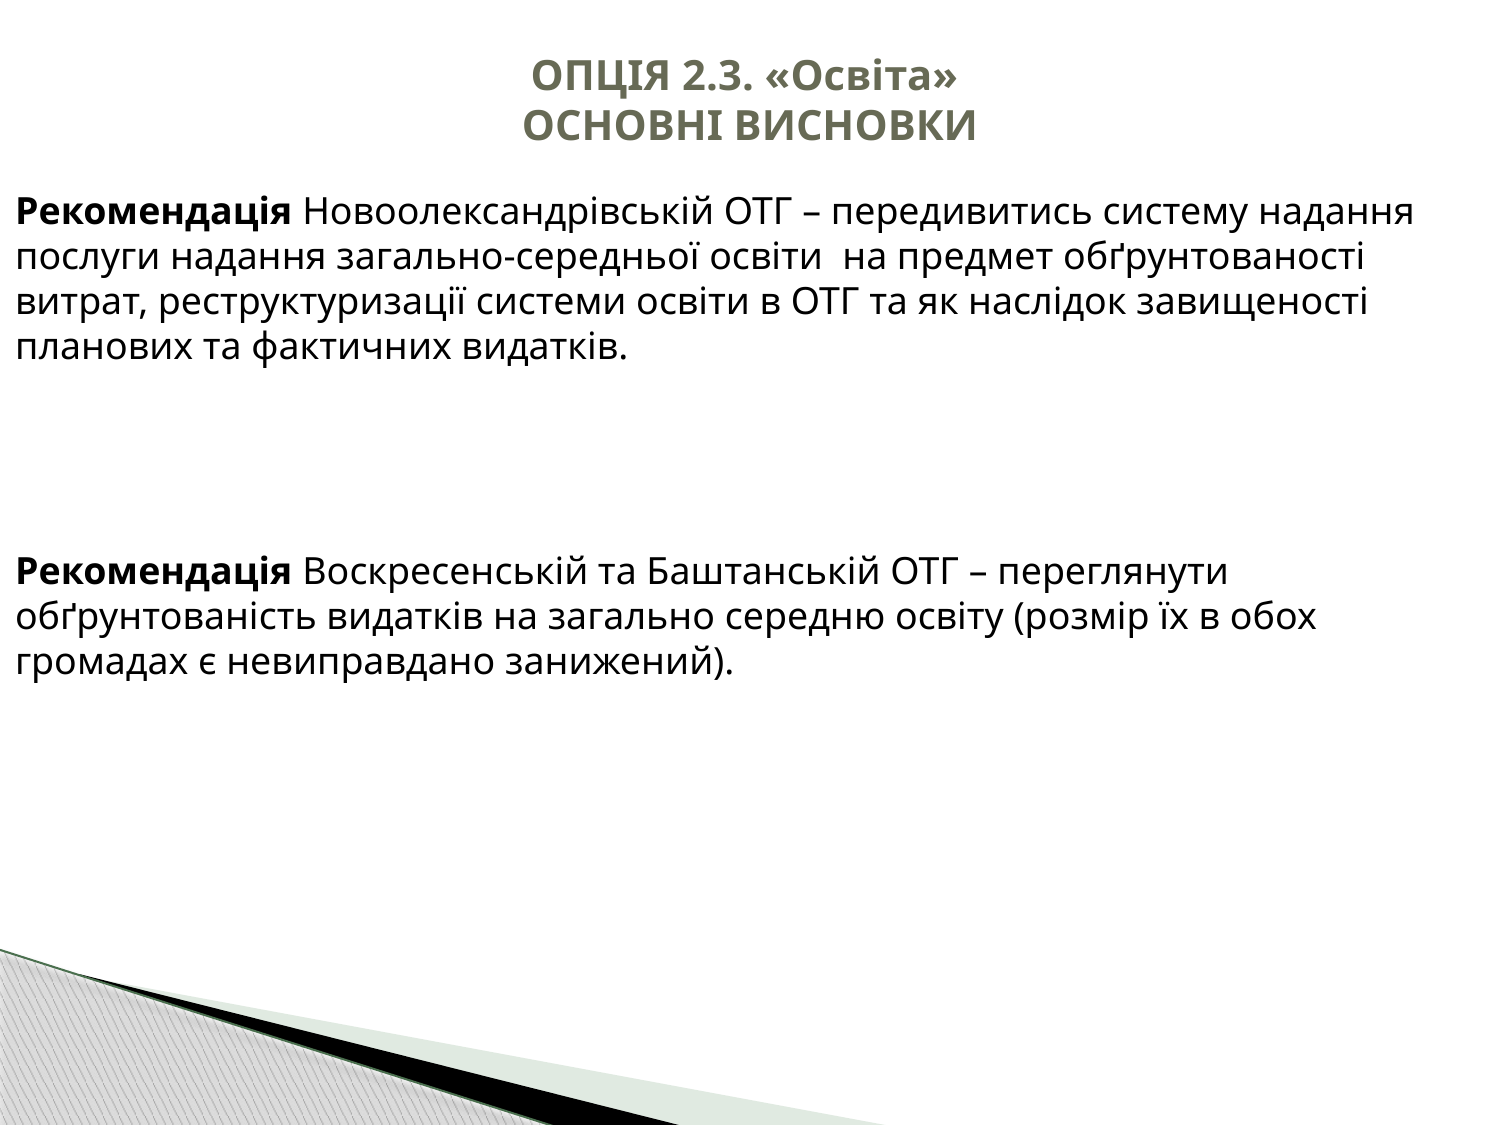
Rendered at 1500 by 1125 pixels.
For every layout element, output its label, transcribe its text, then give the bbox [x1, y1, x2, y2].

title ОПЦІЯ 2.3. «Освіта» ОСНОВНІ ВИСНОВКИ [75, 45, 1425, 153]
text_box Рекомендація Новоолександрівській ОТГ – передивитись систему надання послуги надання загально-середньої освіти на предмет обґрунтованості витрат, реструктуризації системи освіти в ОТГ та як наслідок завищеності планових та фактичних видатків. Рекомендація Воскресенській та Баштанській ОТГ – переглянути обґрунтованість видатків на загально середню освіту (розмір їх в обох громадах є невиправдано занижений). [0, 179, 1500, 870]
